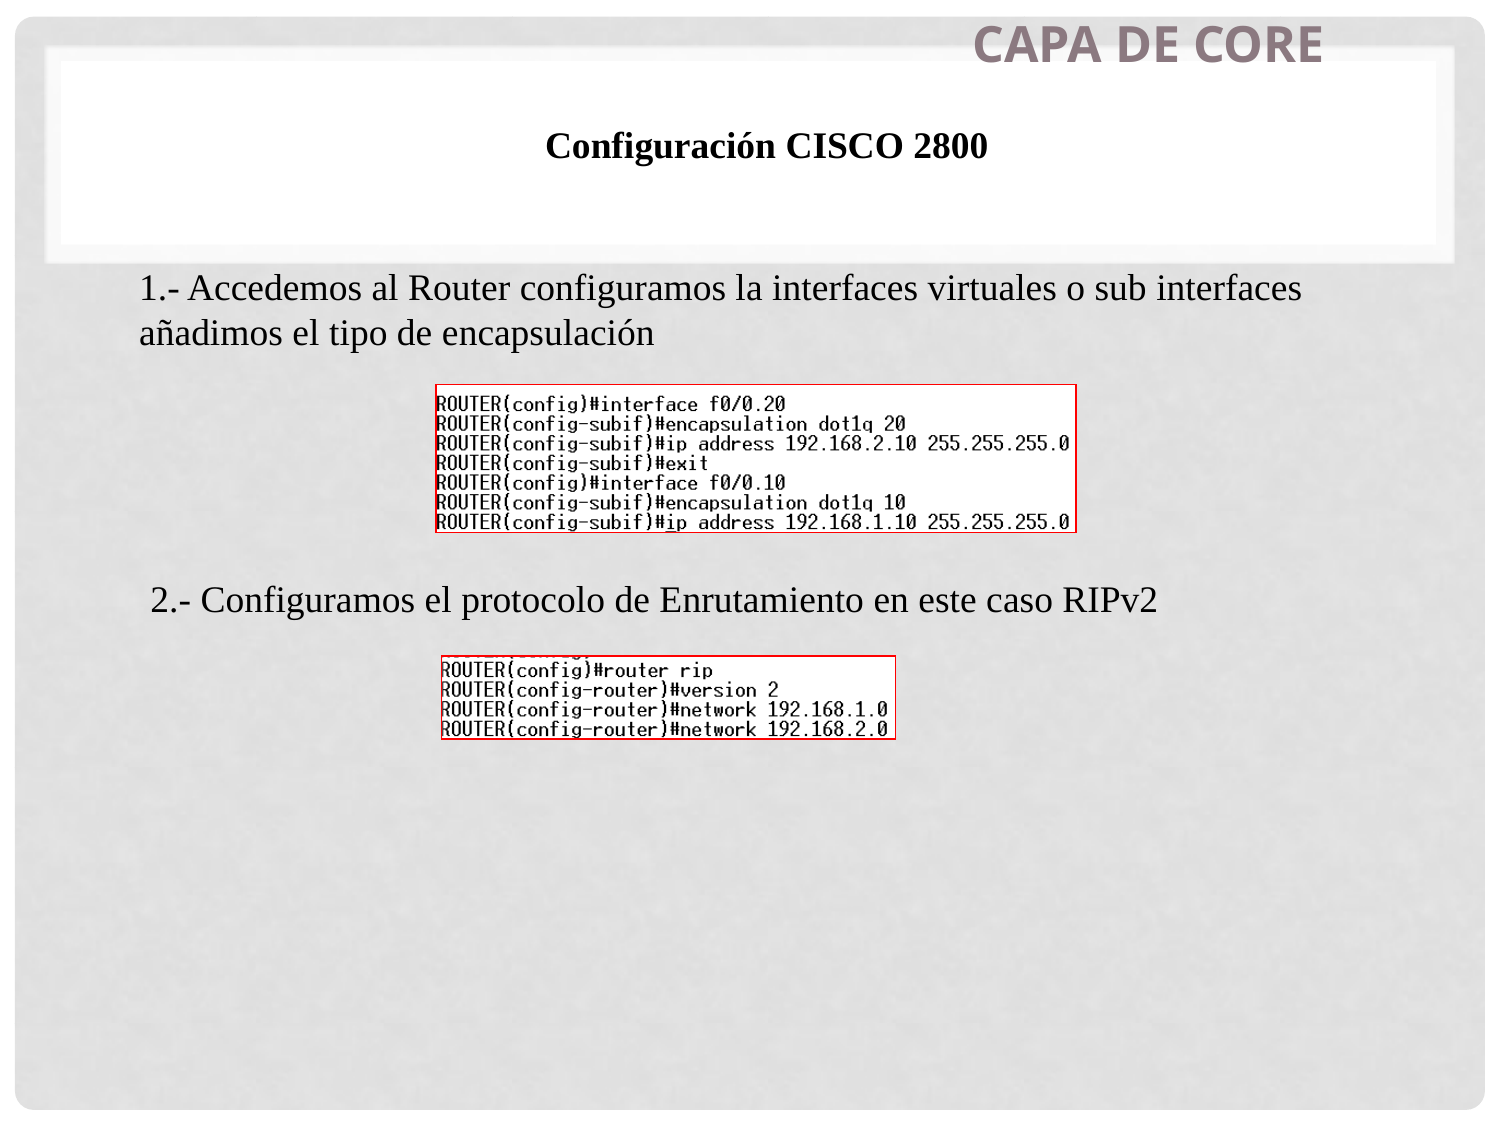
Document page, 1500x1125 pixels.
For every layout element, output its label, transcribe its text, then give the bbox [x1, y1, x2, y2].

text_box 1.- Accedemos al Router configuramos la interfaces virtuales o sub interfaces añadimos el tipo de encapsulación [124, 255, 1388, 361]
text_box 2.- Configuramos el protocolo de Enrutamiento en este caso RIPv2 [135, 567, 1317, 627]
picture [442, 656, 896, 739]
text_box Configuración CISCO 2800 [230, 113, 1173, 174]
picture [436, 385, 1076, 532]
text_box CAPA DE CORE [797, 4, 1500, 80]
